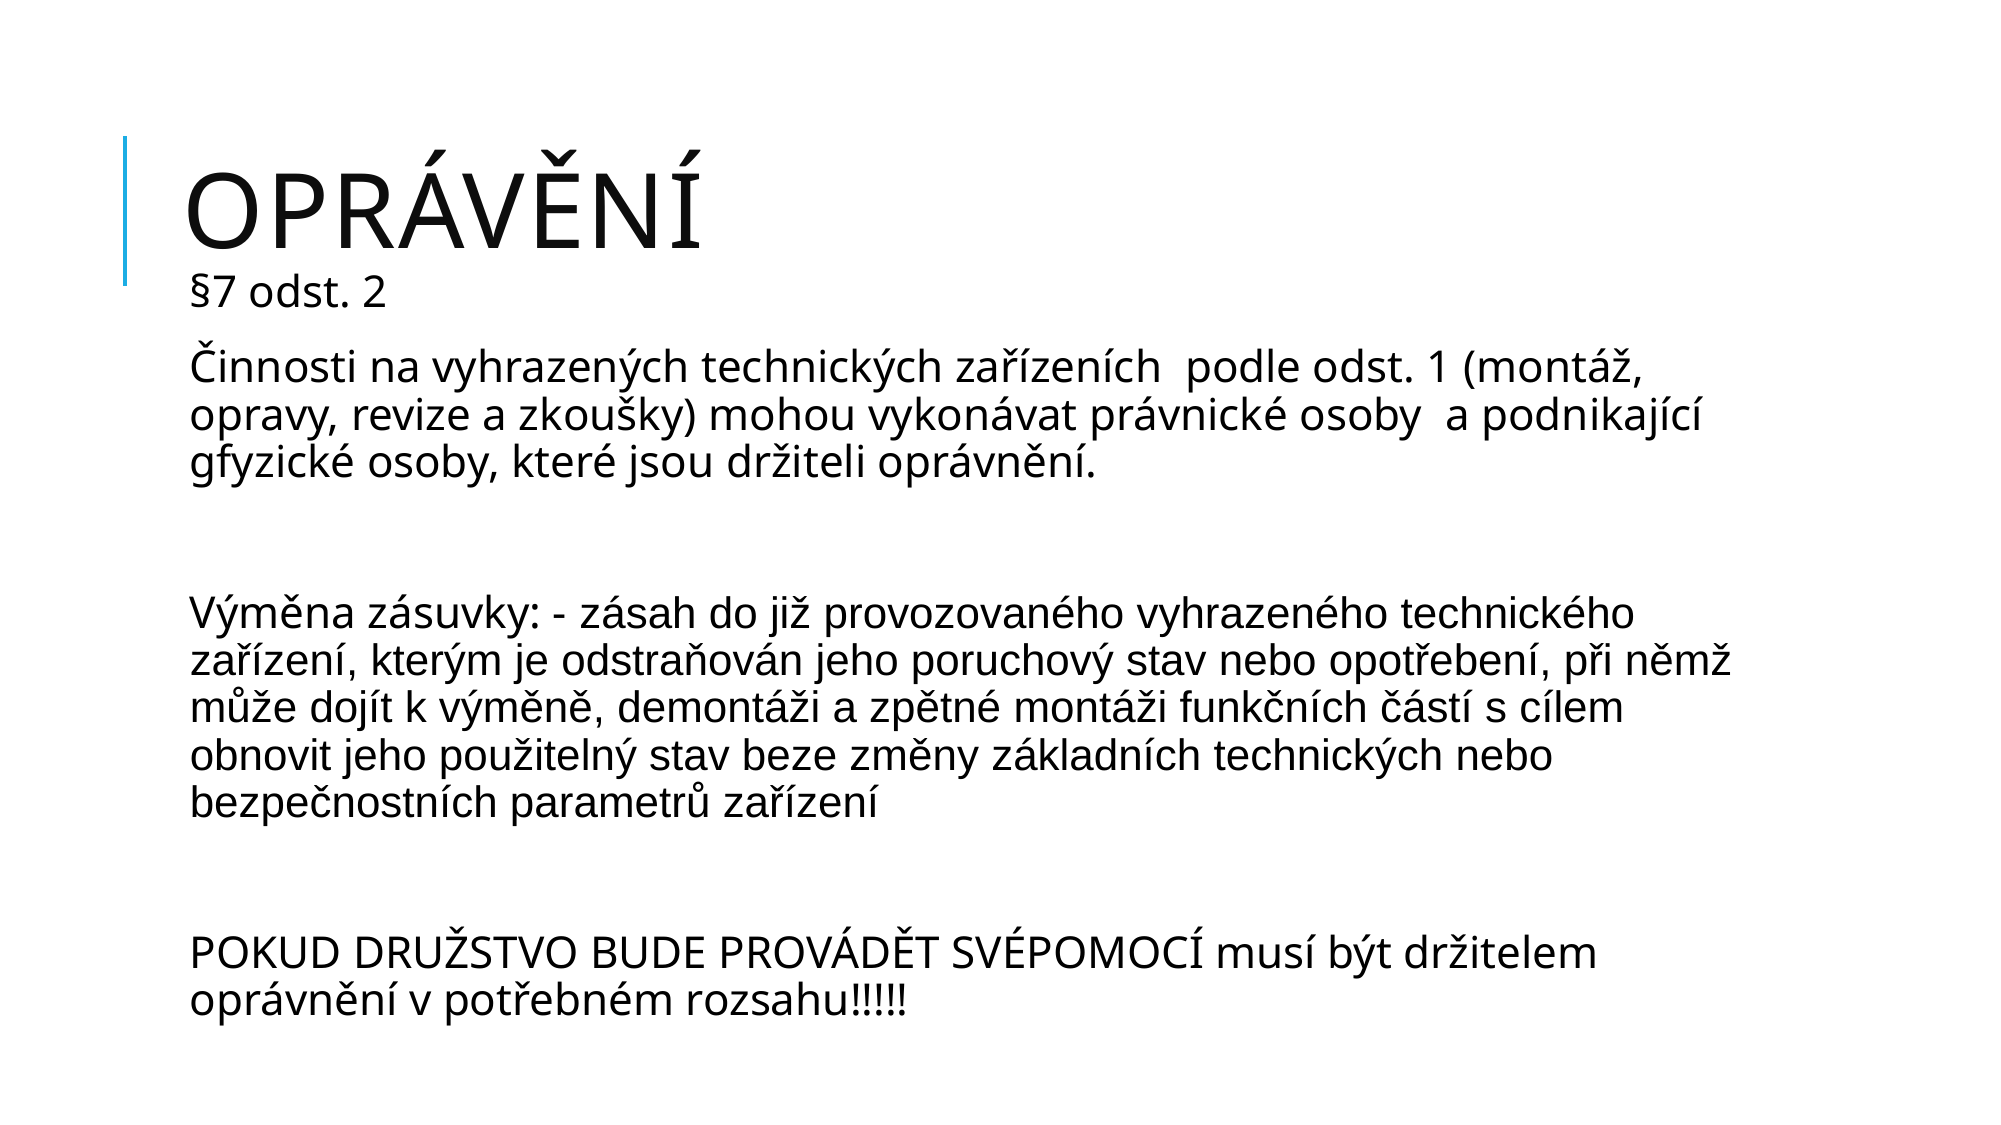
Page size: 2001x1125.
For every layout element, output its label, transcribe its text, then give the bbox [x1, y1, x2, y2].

list §7 odst. 2 Činnosti na vyhrazených technických zařízeních podle odst. 1 (montáž, opravy, revize a zkoušky) mohou vykonávat právnické osoby a podnikající gfyzické osoby, které jsou držiteli oprávnění. Výměna zásuvky: - zásah do již provozovaného vyhrazeného technického zařízení, kterým je odstraňován jeho poruchový stav nebo opotřebení, při němž může dojít k výměně, demontáži a zpětné montáži funkčních částí s cílem obnovit jeho použitelný stav beze změny základních technických nebo bezpečnostních parametrů zařízení POKUD DRUŽSTVO BUDE PROVÁDĚT SVÉPOMOCÍ musí být držitelem oprávnění v potřebném rozsahu!!!!! [168, 262, 1763, 1035]
title Oprávění [168, 96, 1763, 262]
